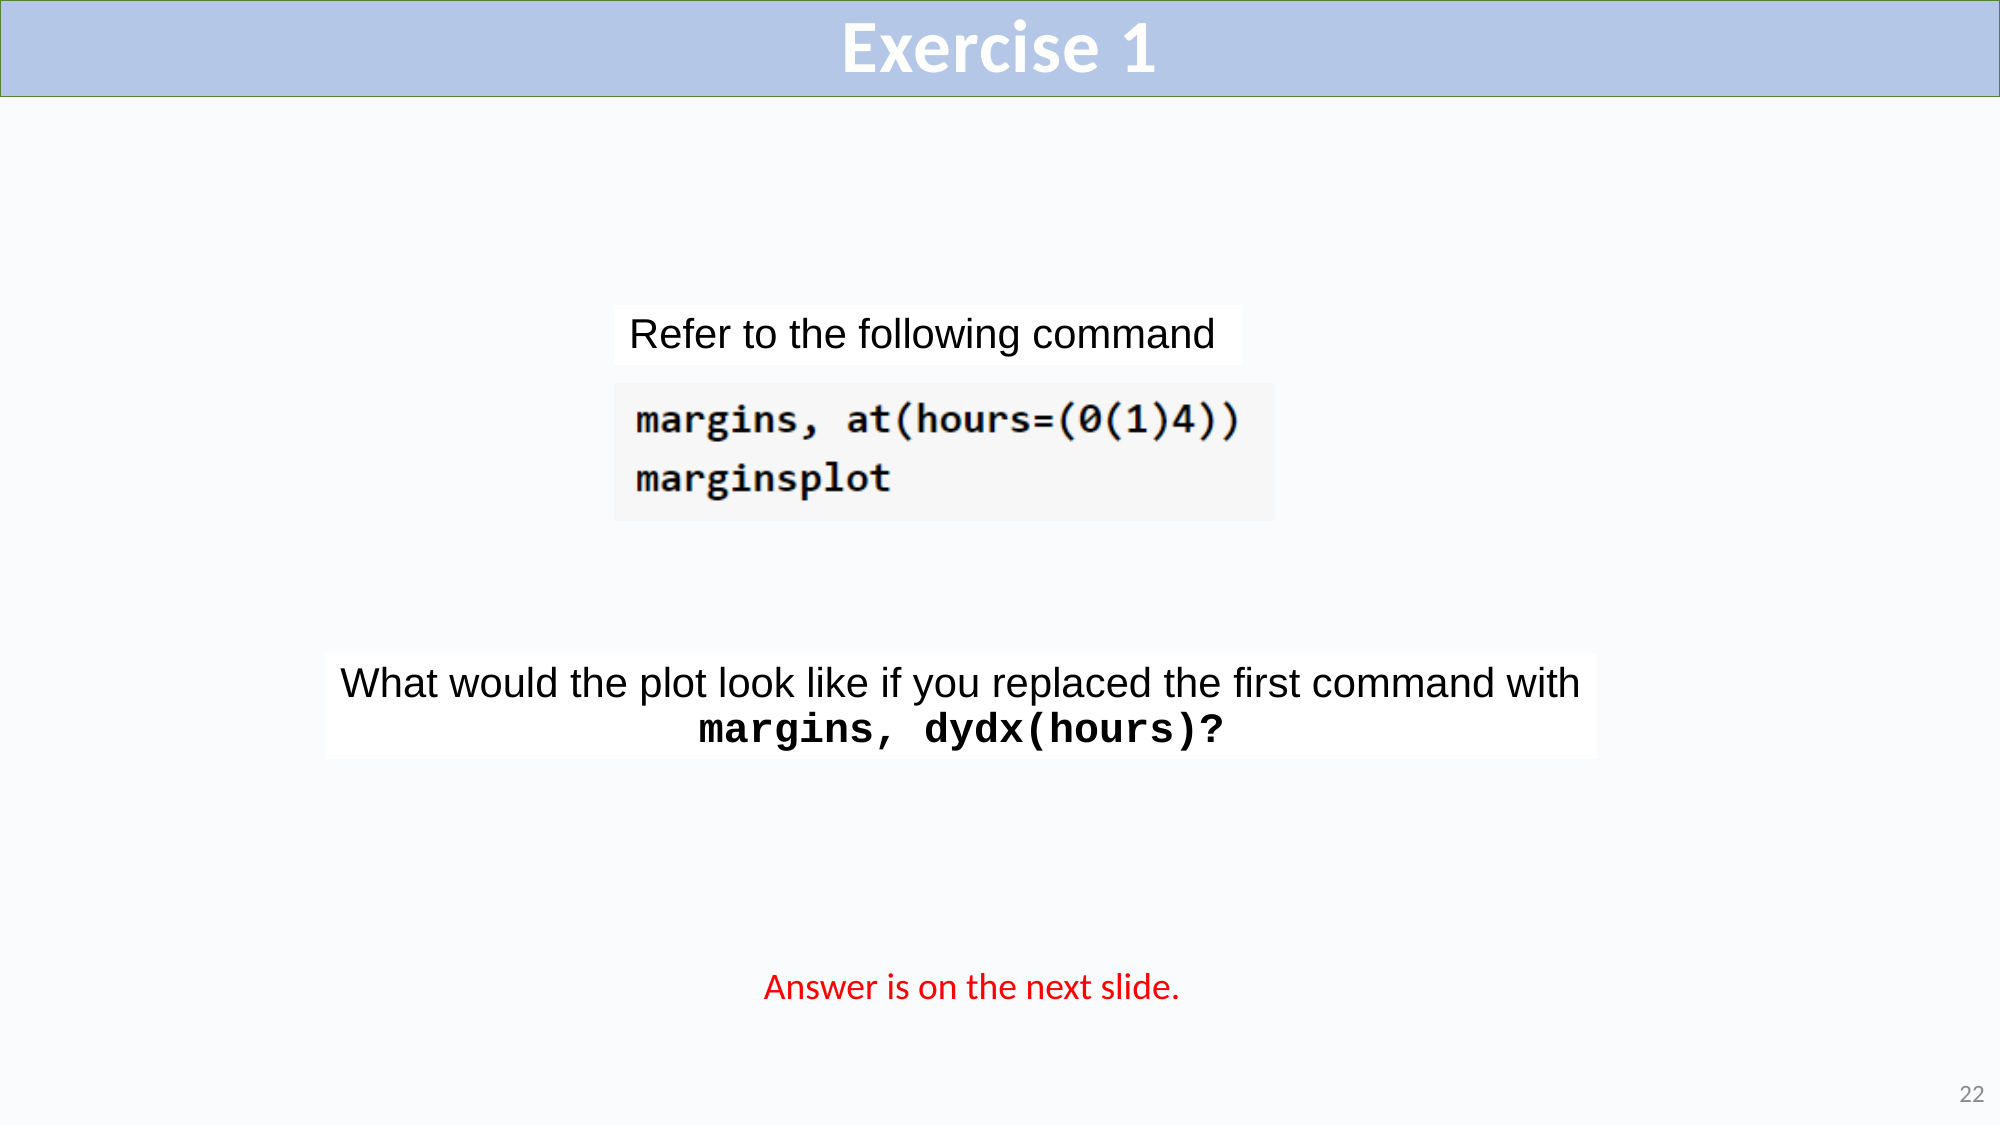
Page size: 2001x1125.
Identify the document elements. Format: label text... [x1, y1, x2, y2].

text_box Refer to the following command [614, 305, 1243, 365]
title Exercise 1 [0, 0, 2000, 97]
text_box Answer is on the next slide. [749, 954, 1196, 1015]
slide_number 22 [1825, 1060, 2000, 1125]
text_box What would the plot look like if you replaced the first command with margins, dydx(hours)? [325, 653, 1598, 759]
picture [614, 383, 1275, 521]
